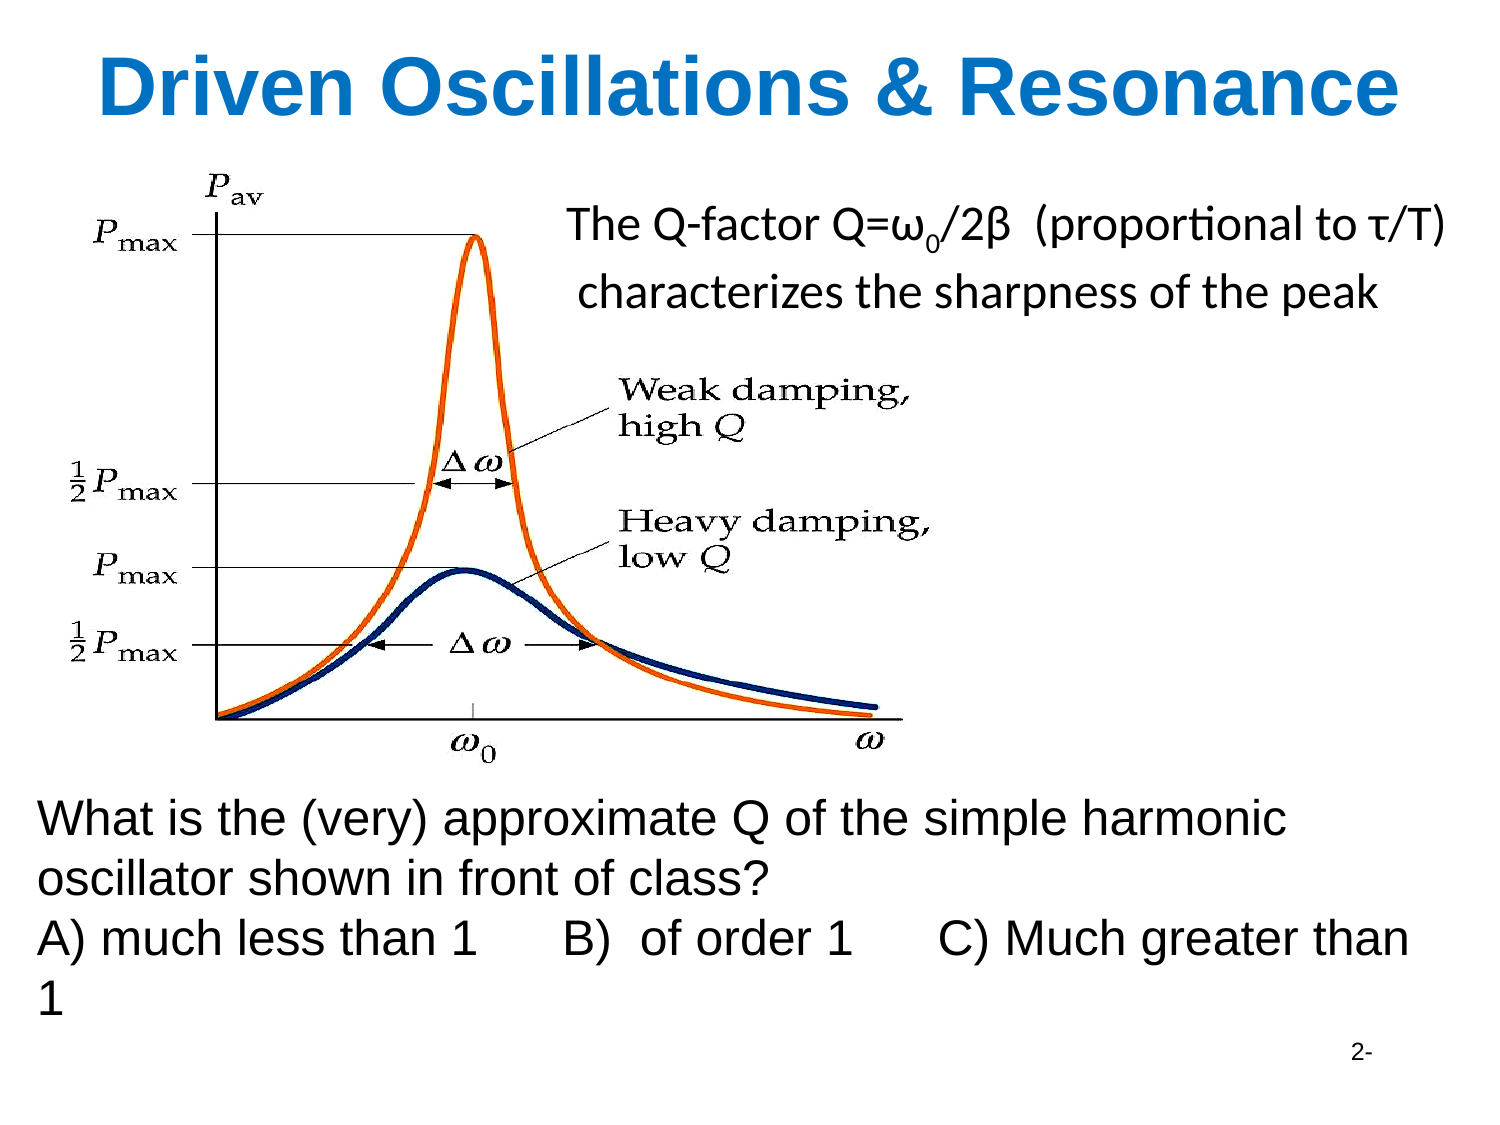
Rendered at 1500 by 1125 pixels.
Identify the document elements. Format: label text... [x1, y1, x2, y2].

text_box Driven Oscillations & Resonance [74, 24, 1425, 183]
text_box What is the (very) approximate Q of the simple harmonic oscillator shown in front of class? A) much less than 1 B) of order 1 C) Much greater than 1 [22, 777, 1467, 1033]
picture [49, 170, 963, 767]
text_box The Q-factor Q=ω0/2β (proportional to τ/T) characterizes the sharpness of the peak [966, 183, 1481, 327]
